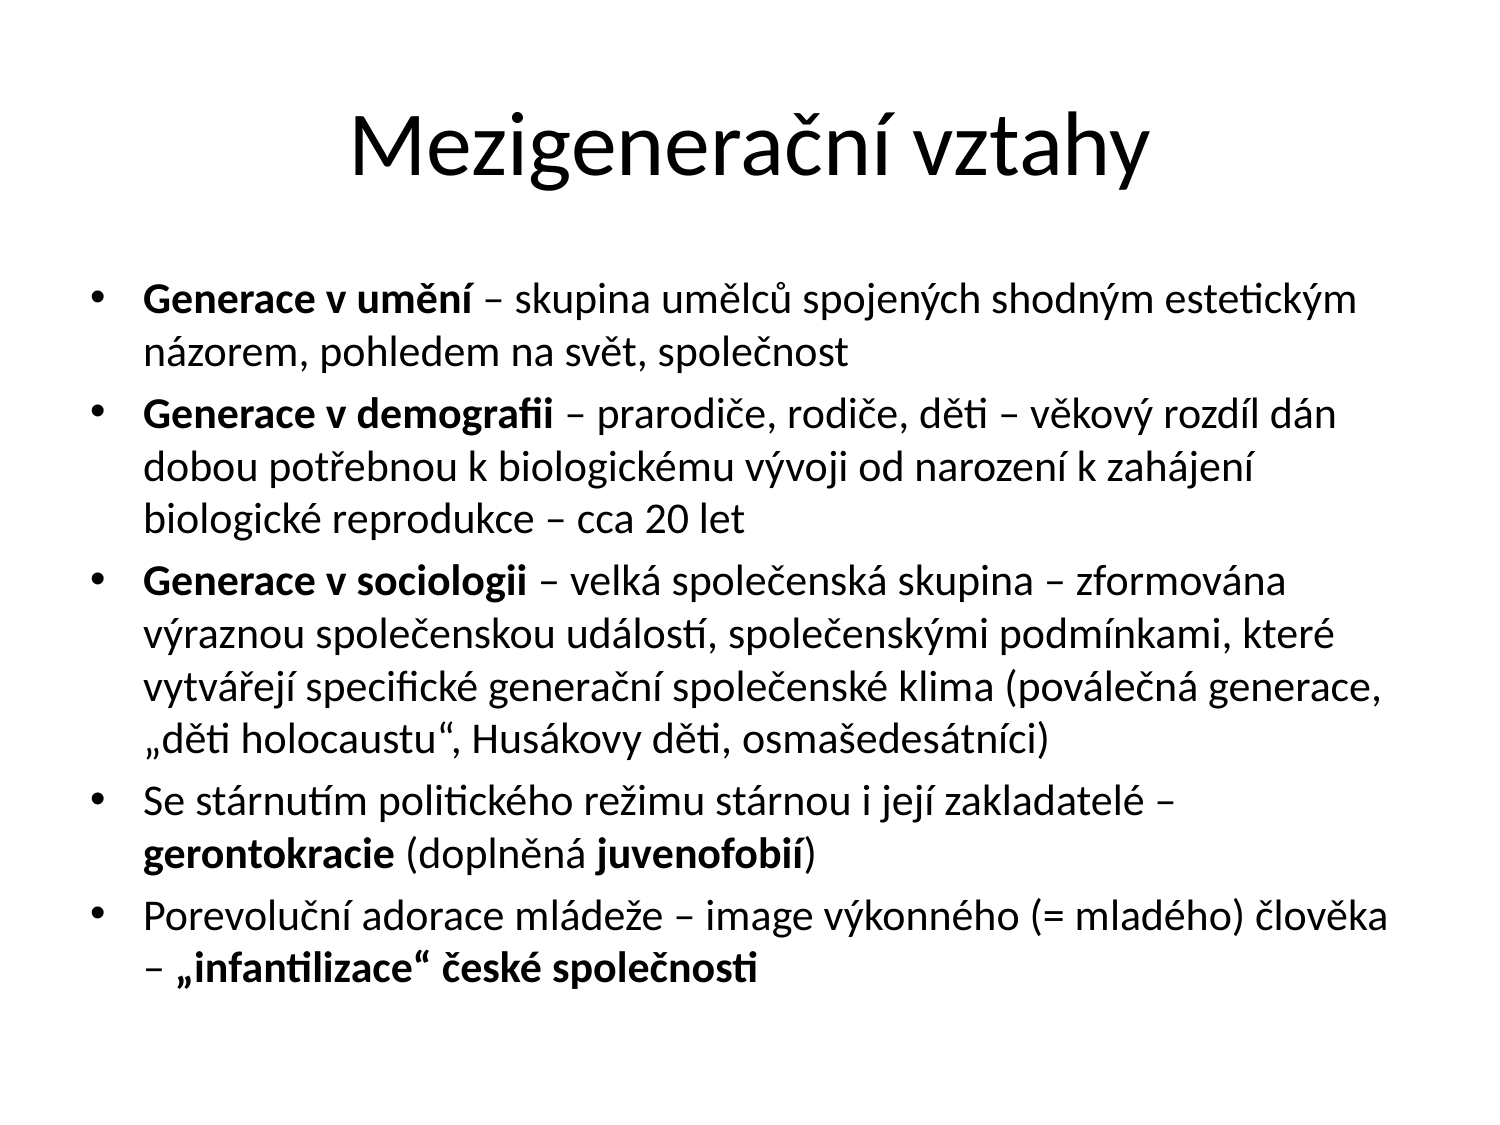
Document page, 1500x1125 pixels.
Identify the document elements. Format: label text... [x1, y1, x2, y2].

list Generace v umění – skupina umělců spojených shodným estetickým názorem, pohledem na svět, společnost Generace v demografii – prarodiče, rodiče, děti – věkový rozdíl dán dobou potřebnou k biologickému vývoji od narození k zahájení biologické reprodukce – cca 20 let Generace v sociologii – velká společenská skupina – zformována výraznou společenskou událostí, společenskými podmínkami, které vytvářejí specifické generační společenské klima (poválečná generace, „děti holocaustu“, Husákovy děti, osmašedesátníci) Se stárnutím politického režimu stárnou i její zakladatelé – gerontokracie (doplněná juvenofobií) Porevoluční adorace mládeže – image výkonného (= mladého) člověka – „infantilizace“ české společnosti [75, 262, 1425, 1005]
title Mezigenerační vztahy [75, 45, 1425, 233]
